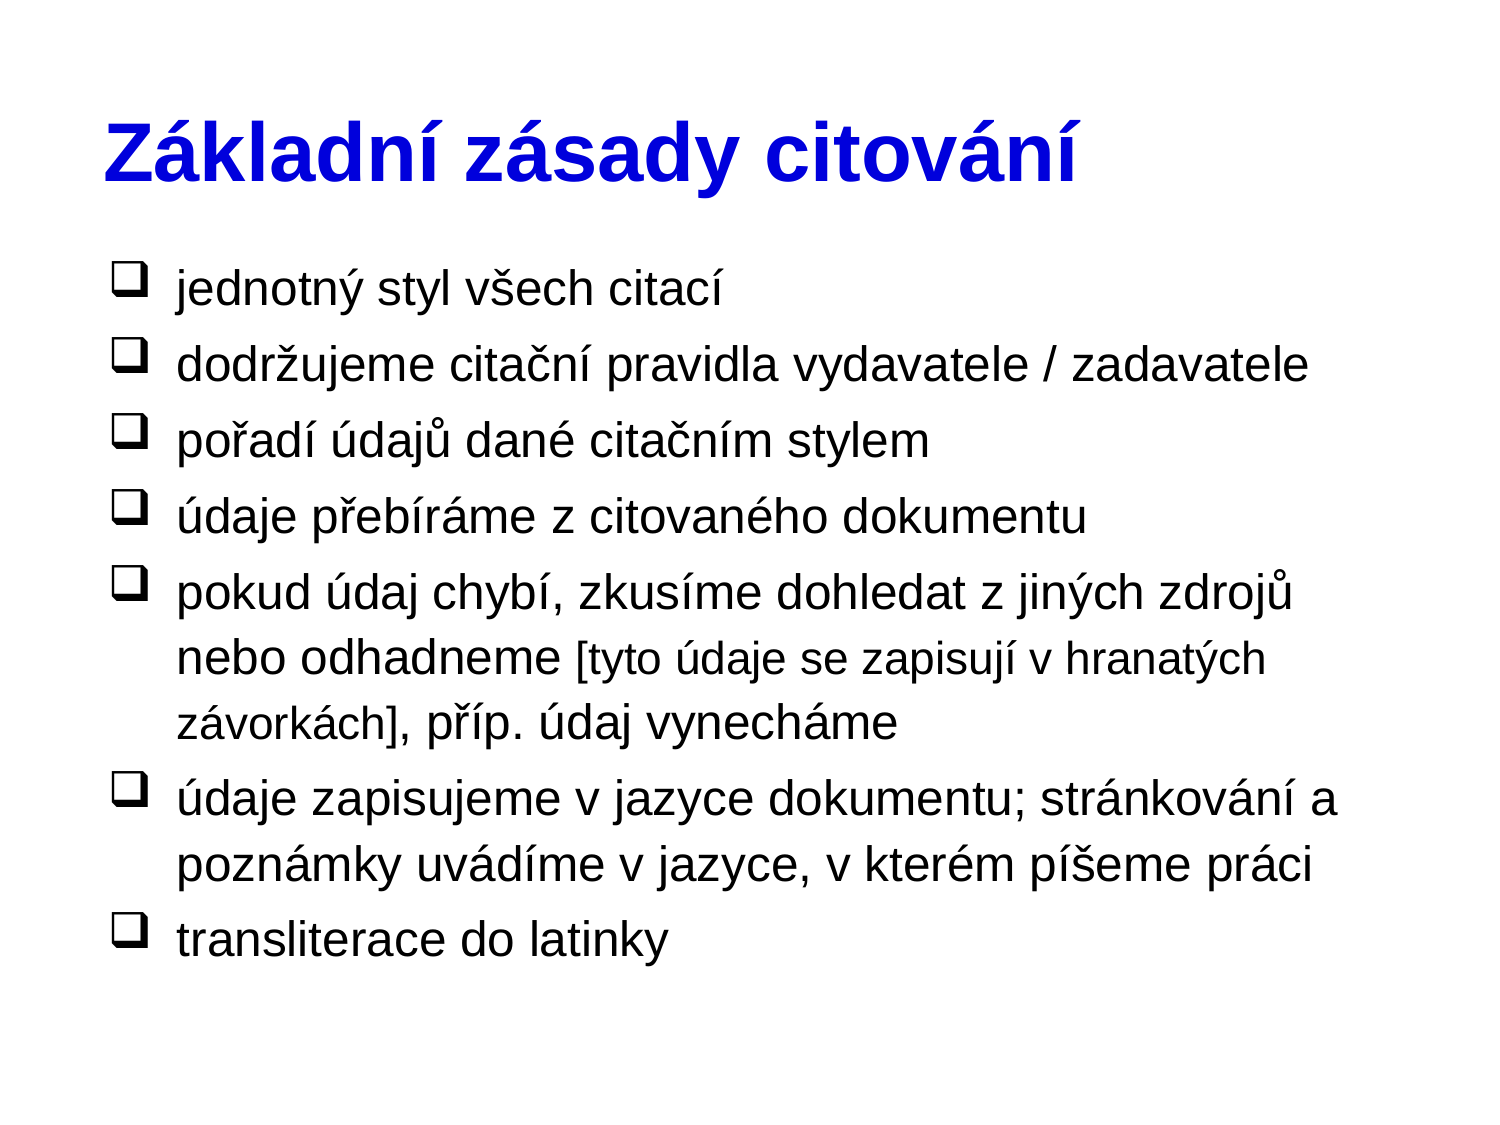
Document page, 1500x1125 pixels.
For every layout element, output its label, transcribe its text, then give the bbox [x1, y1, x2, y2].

title Základní zásady citování [103, 101, 1397, 215]
list jednotný styl všech citací dodržujeme citační pravidla vydavatele / zadavatele pořadí údajů dané citačním stylem údaje přebíráme z citovaného dokumentu pokud údaj chybí, zkusíme dohledat z jiných zdrojů nebo odhadneme [tyto údaje se zapisují v hranatých závorkách], příp. údaj vynecháme údaje zapisujeme v jazyce dokumentu; stránkování a poznámky uvádíme v jazyce, v kterém píšeme práci transliterace do latinky [92, 242, 1387, 1071]
